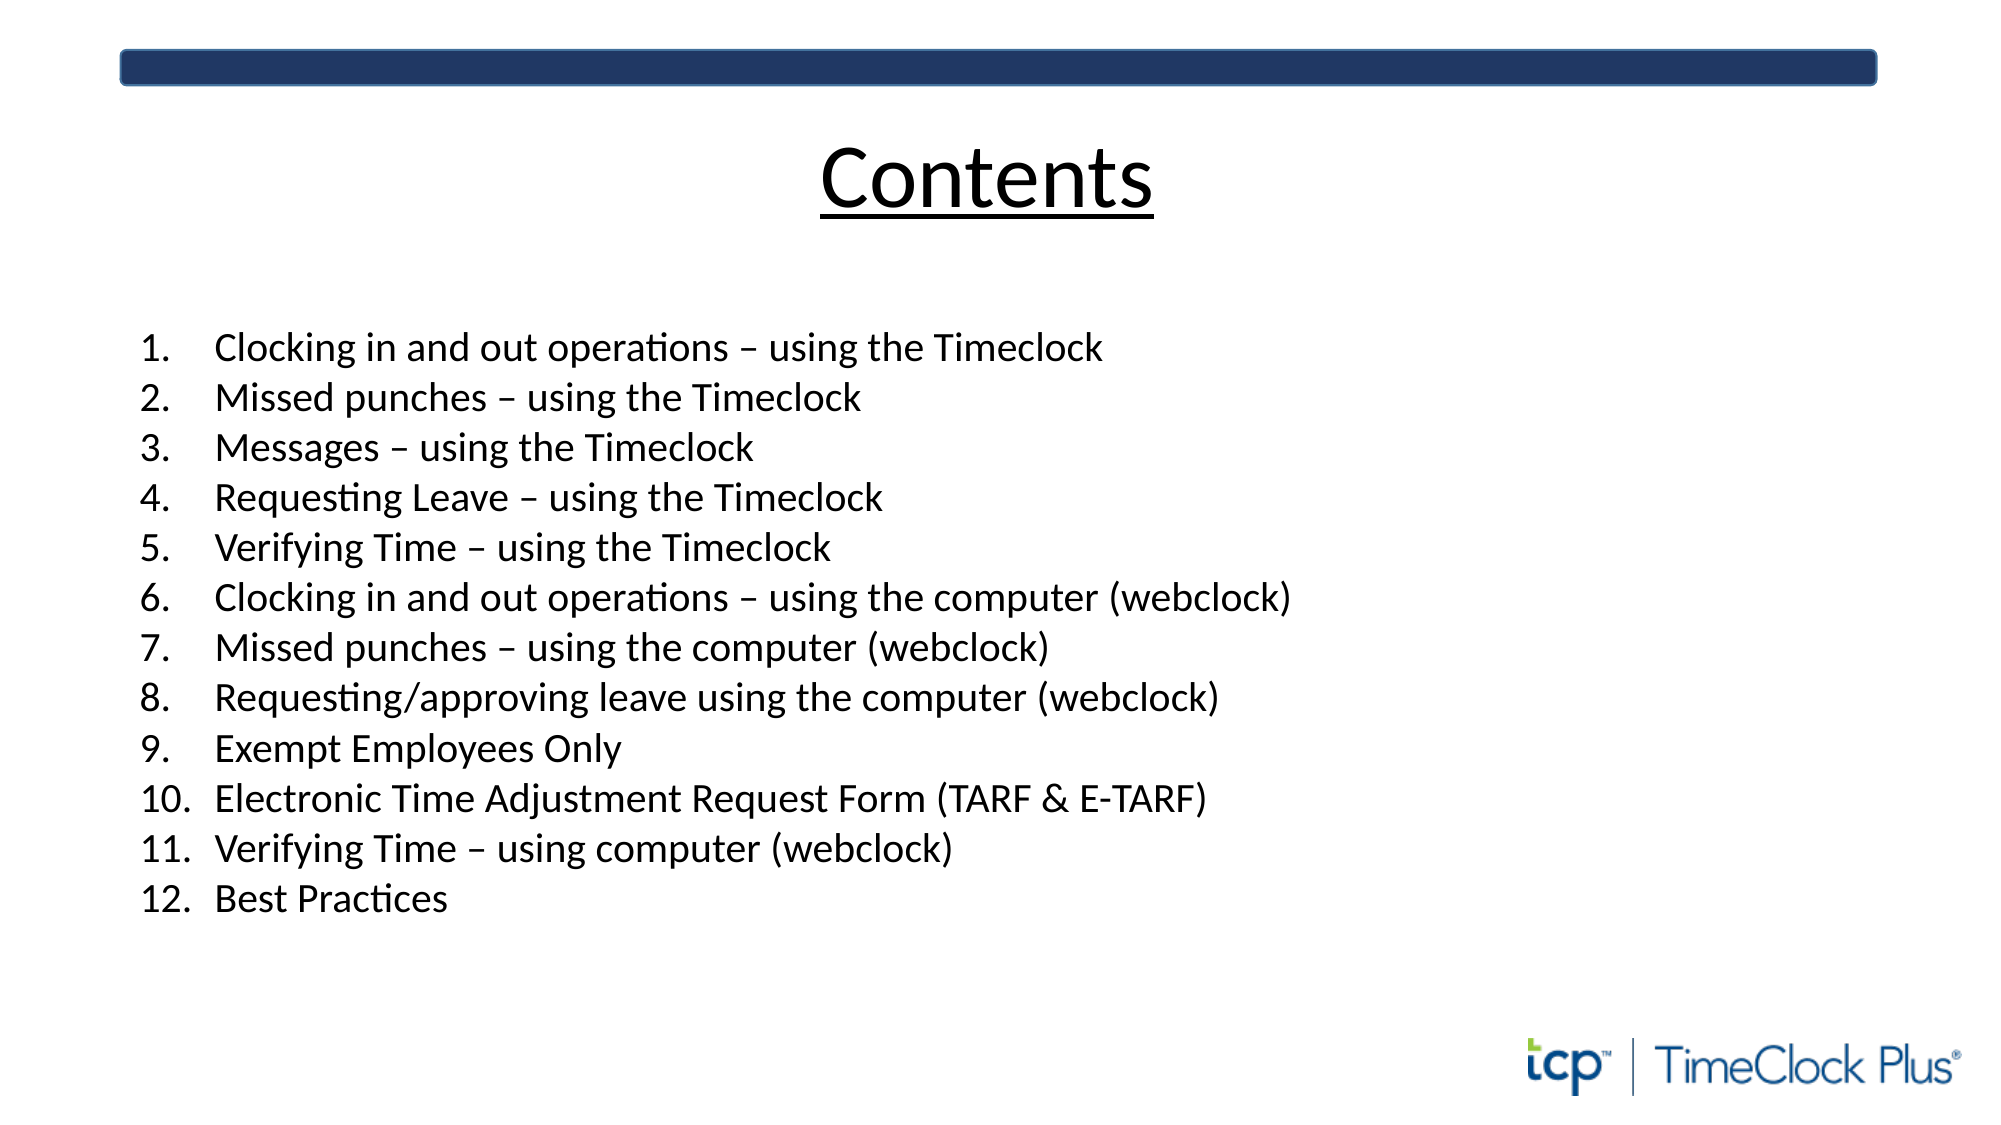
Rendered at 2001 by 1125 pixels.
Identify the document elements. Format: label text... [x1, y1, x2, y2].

text_box Clocking in and out operations – using the Timeclock Missed punches – using the Timeclock Messages – using the Timeclock Requesting Leave – using the Timeclock Verifying Time – using the Timeclock Clocking in and out operations – using the computer (webclock) Missed punches – using the computer (webclock) Requesting/approving leave using the computer (webclock) Exempt Employees Only Electronic Time Adjustment Request Form (TARF & E-TARF) Verifying Time – using computer (webclock) Best Practices [124, 312, 1850, 928]
text_box Contents [124, 108, 1850, 234]
text_box [119, 48, 1878, 87]
picture [1528, 1038, 1962, 1096]
